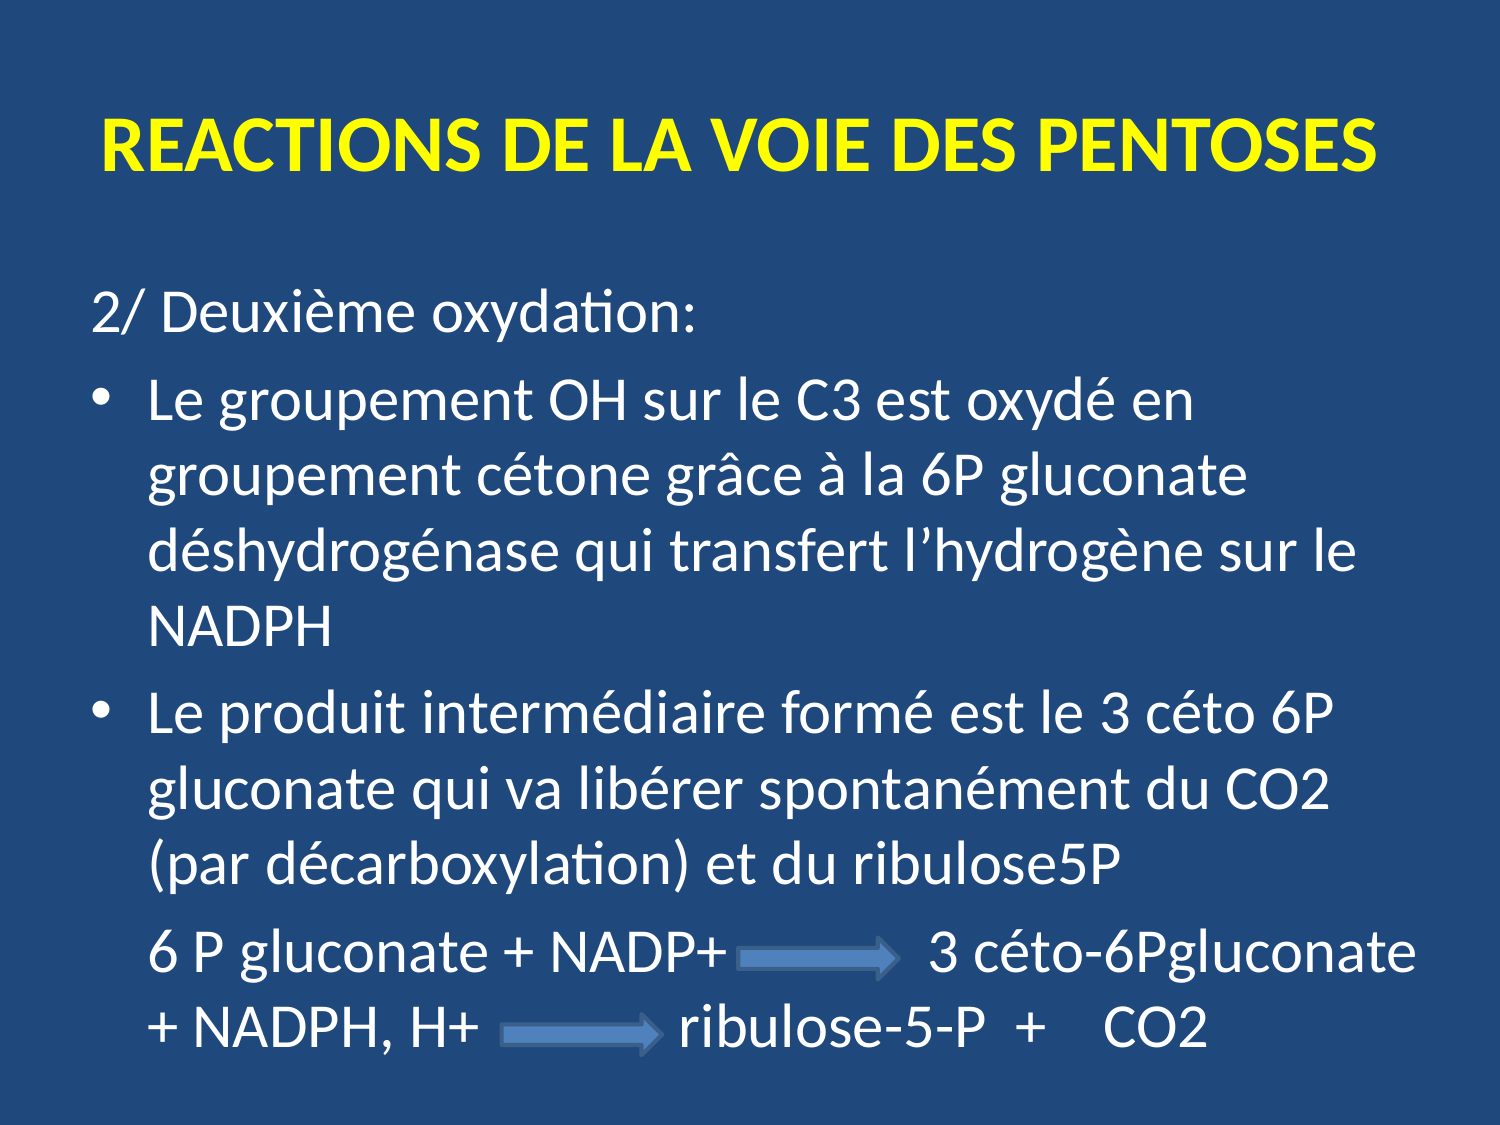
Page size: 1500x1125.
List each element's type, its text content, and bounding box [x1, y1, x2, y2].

title REACTIONS DE LA VOIE DES PENTOSES [75, 45, 1425, 233]
text_box [736, 935, 901, 982]
text_box [499, 1012, 665, 1058]
list 2/ Deuxième oxydation: Le groupement OH sur le C3 est oxydé en groupement cétone grâce à la 6P gluconate déshydrogénase qui transfert l’hydrogène sur le NADPH Le produit intermédiaire formé est le 3 céto 6P gluconate qui va libérer spontanément du CO2 (par décarboxylation) et du ribulose5P 6 P gluconate + NADP+ 3 céto-6Pgluconate + NADPH, H+ ribulose-5-P + CO2 [75, 262, 1465, 1079]
